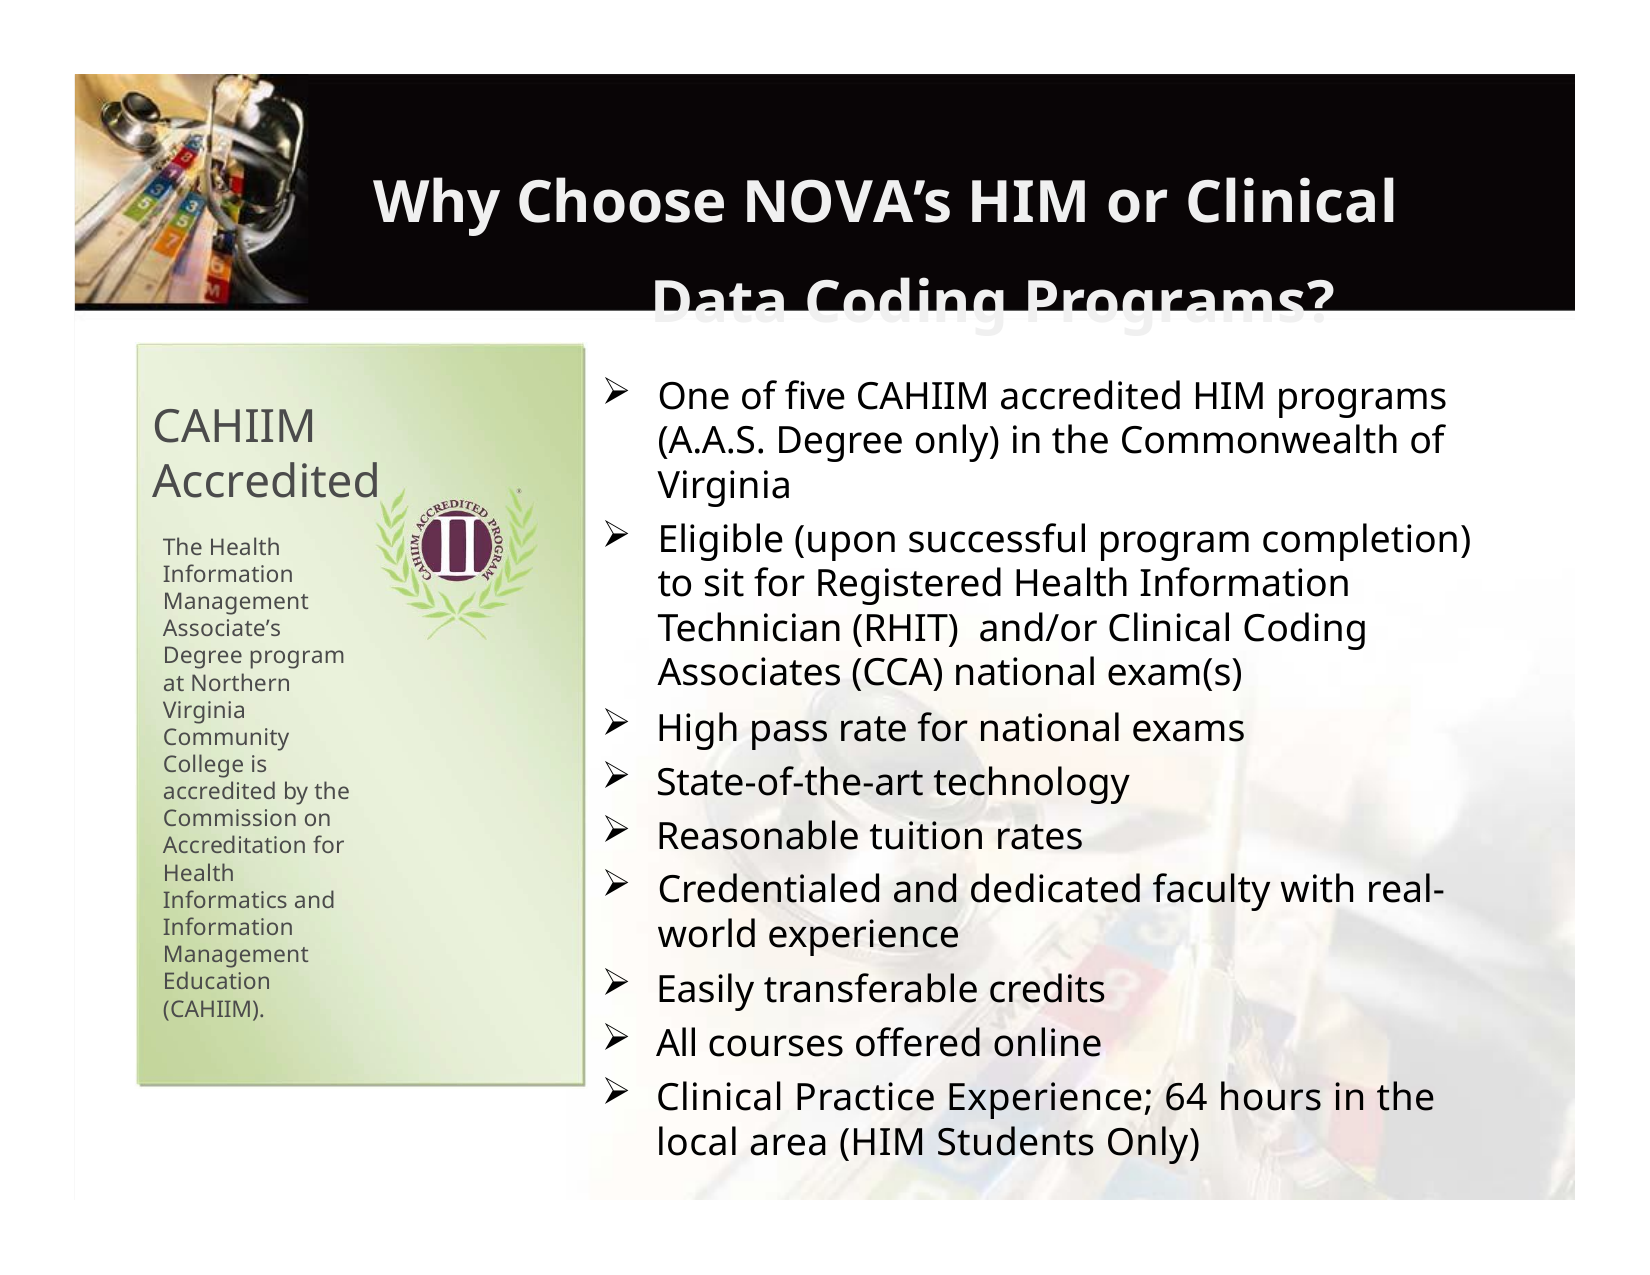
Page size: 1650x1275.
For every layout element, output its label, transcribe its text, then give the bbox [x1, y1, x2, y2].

text_box CAHIIM Accredited [150, 396, 556, 507]
text_box [134, 342, 588, 1089]
text_box [374, 507, 538, 640]
text_box [74, 74, 1575, 1200]
text_box The Health Information Management Associate’s Degree program at Northern Virginia Community College is accredited by the Commission on Accreditation for Health Informatics and Information Management Education (CAHIIM). [160, 533, 362, 1023]
text_box One of five CAHIIM accredited HIM programs (A.A.S. Degree only) in the Commonwealth of Virginia Eligible (upon successful program completion) to sit for Registered Health Information Technician (RHIT) and/or Clinical Coding Associates (CCA) national exam(s) High pass rate for national exams State-of-the-art technology Reasonable tuition rates Credentialed and dedicated faculty with real-world experience Easily transferable credits All courses offered online Clinical Practice Experience; 64 hours in the local area (HIM Students Only) [599, 373, 1495, 1163]
title Why Choose NOVA’s HIM or Clinical Data Coding Programs? [145, 109, 1505, 378]
